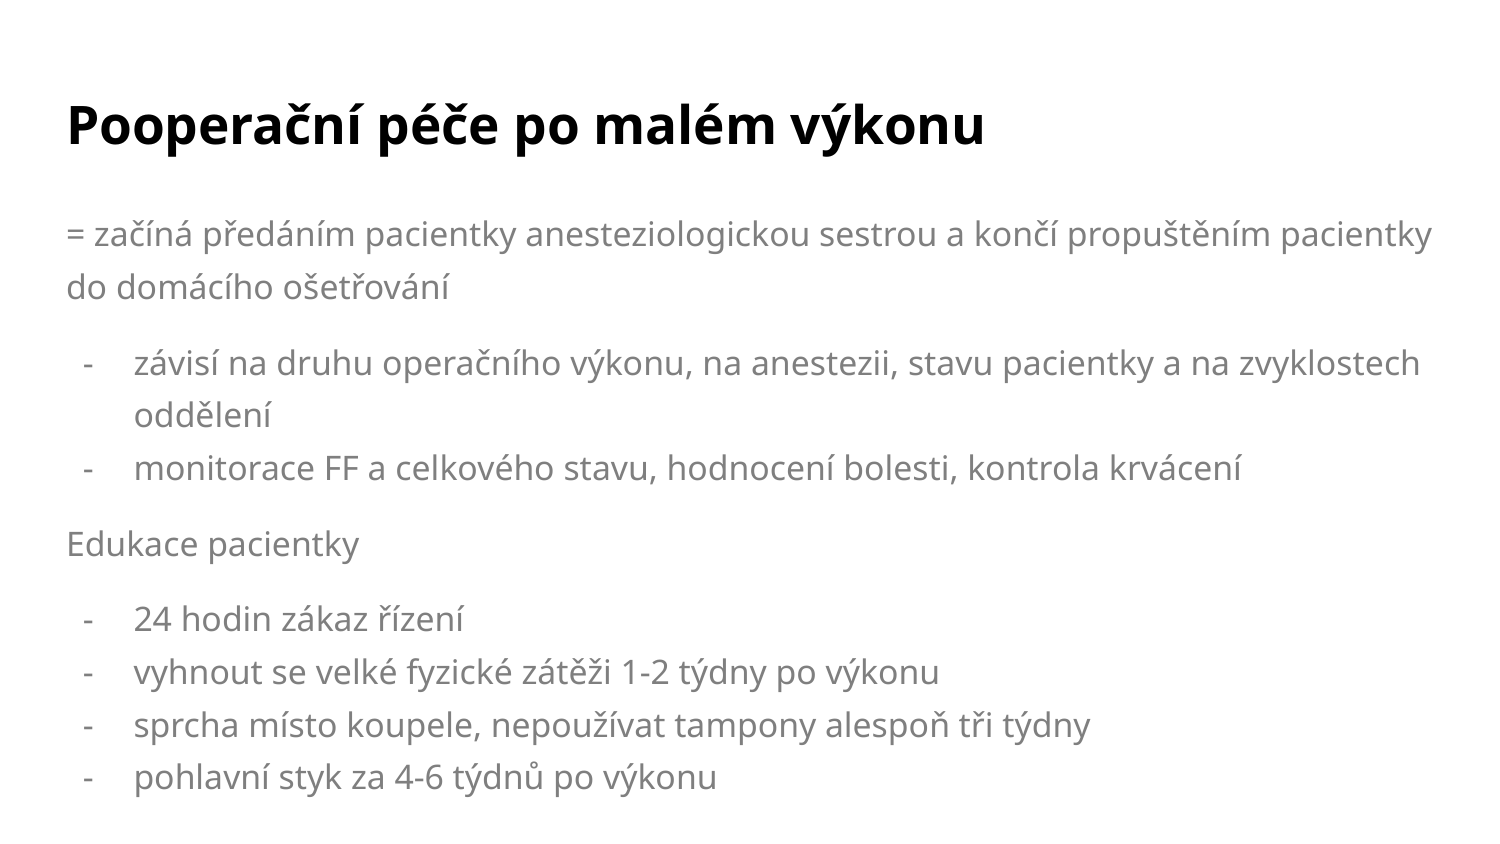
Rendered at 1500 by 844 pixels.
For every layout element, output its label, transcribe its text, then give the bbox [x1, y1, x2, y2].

title Pooperační péče po malém výkonu [51, 72, 1449, 176]
list = začíná předáním pacientky anesteziologickou sestrou a končí propuštěním pacientky do domácího ošetřování závisí na druhu operačního výkonu, na anestezii, stavu pacientky a na zvyklostech oddělení monitorace FF a celkového stavu, hodnocení bolesti, kontrola krvácení Edukace pacientky 24 hodin zákaz řízení vyhnout se velké fyzické zátěži 1-2 týdny po výkonu sprcha místo koupele, nepoužívat tampony alespoň tři týdny pohlavní styk za 4-6 týdnů po výkonu [51, 189, 1449, 815]
